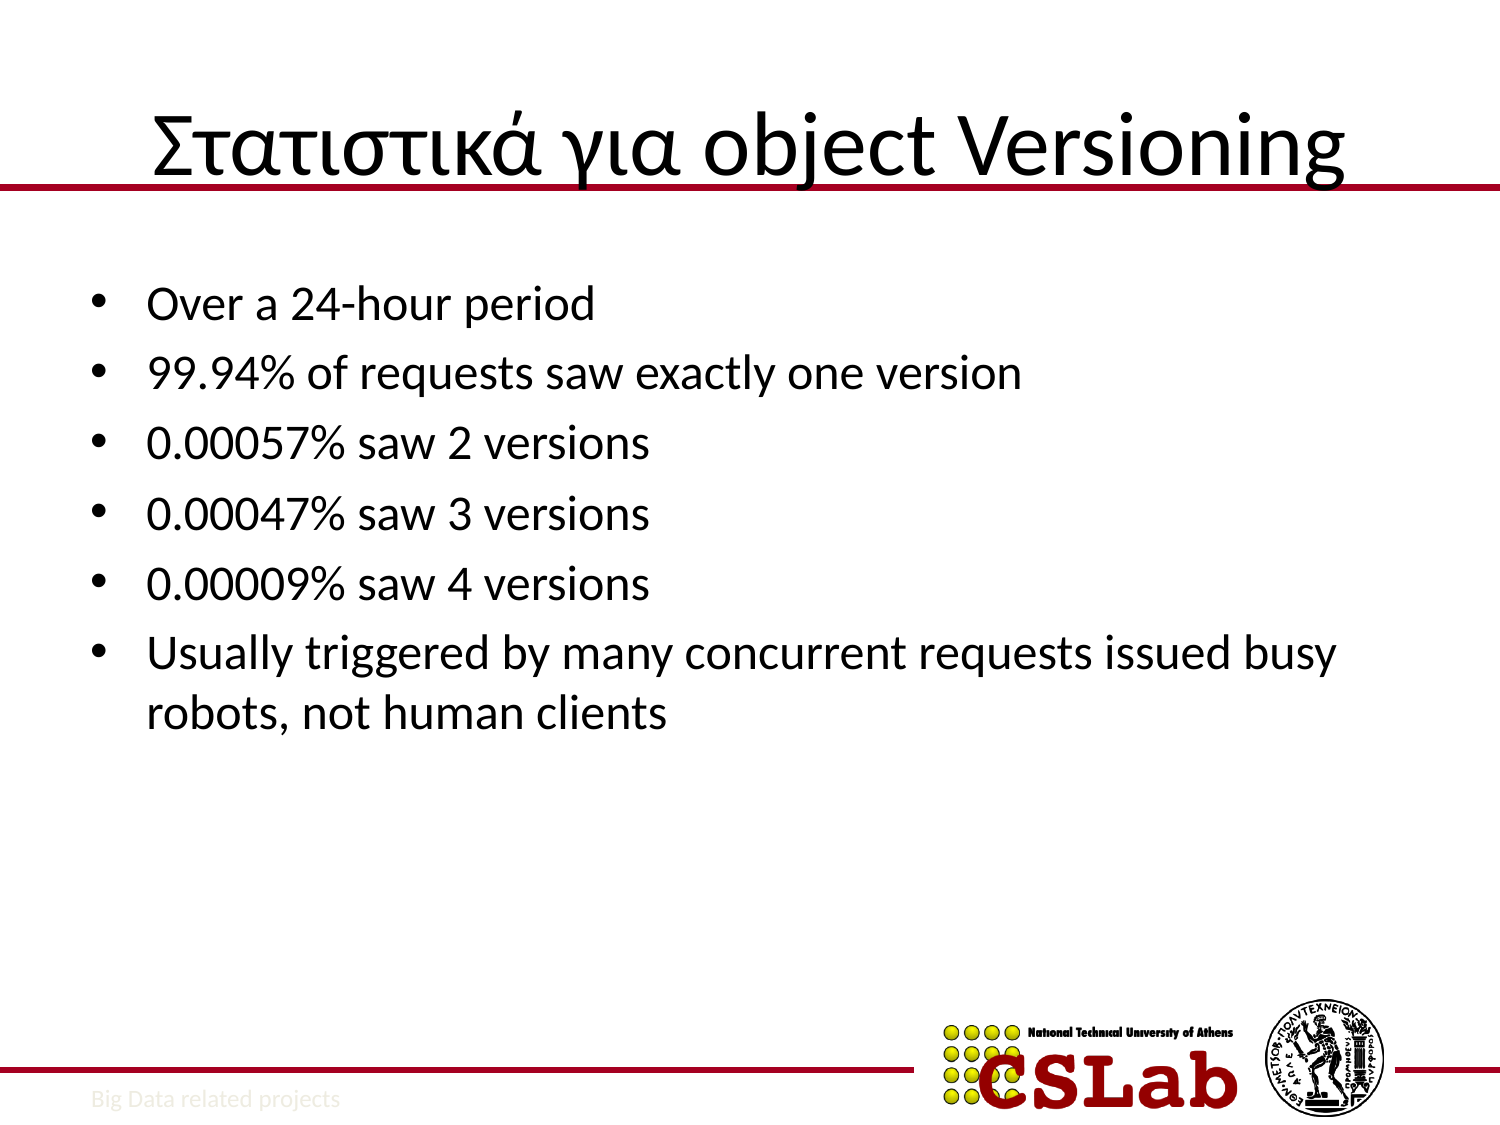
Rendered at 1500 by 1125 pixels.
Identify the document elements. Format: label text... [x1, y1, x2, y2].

list Over a 24-hour period 99.94% of requests saw exactly one version 0.00057% saw 2 versions 0.00047% saw 3 versions 0.00009% saw 4 versions Usually triggered by many concurrent requests issued busy robots, not human clients [74, 262, 1426, 1006]
title Στατιστικά για οbject Versioning [74, 44, 1426, 233]
picture [937, 1022, 1243, 1118]
picture [1265, 1006, 1384, 1117]
